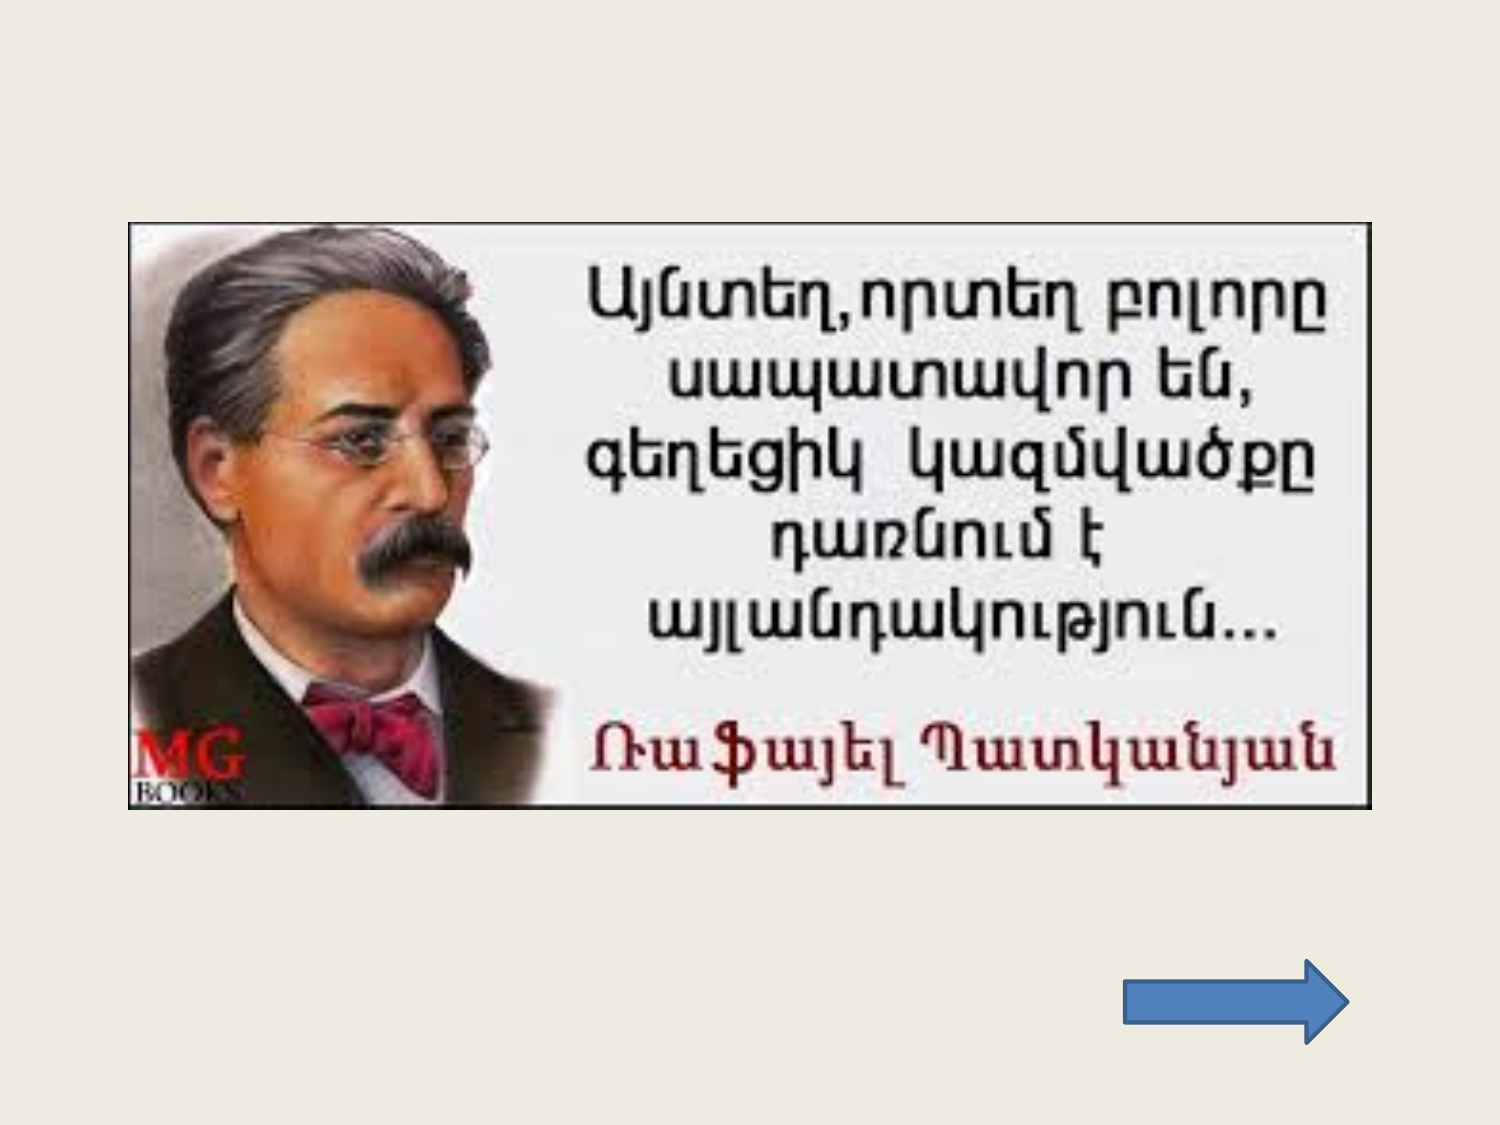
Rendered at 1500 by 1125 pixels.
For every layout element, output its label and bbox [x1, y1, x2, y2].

picture [128, 222, 1372, 810]
text_box [1122, 959, 1350, 1045]
